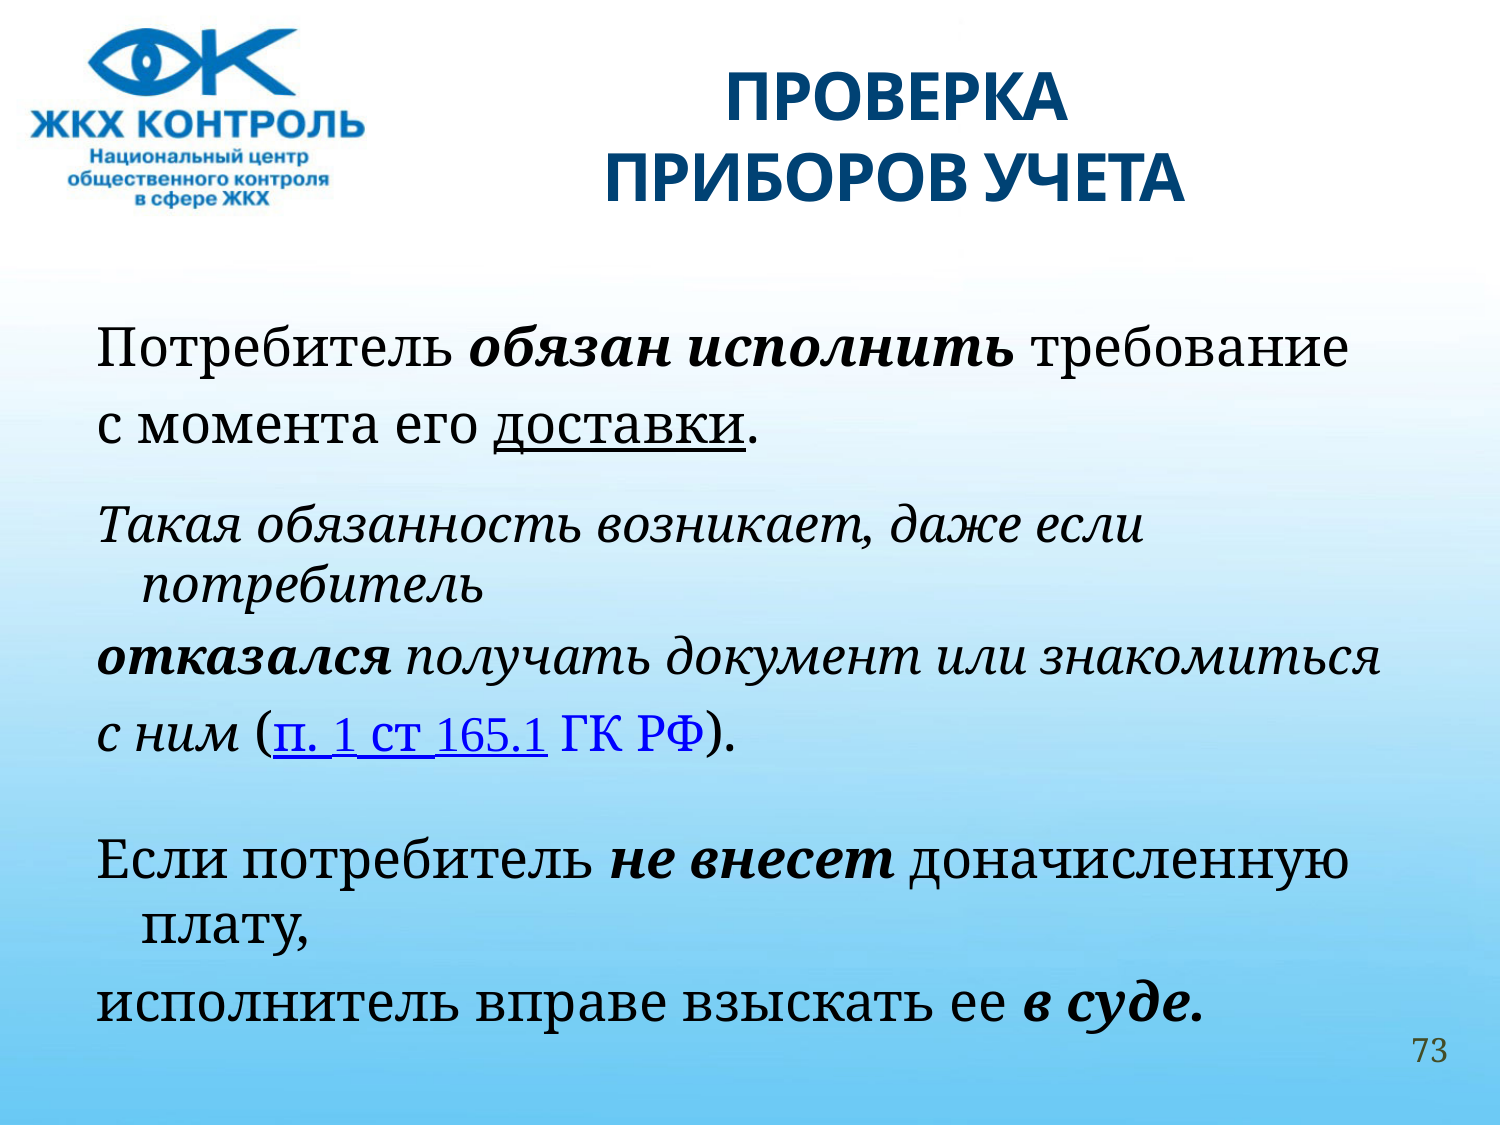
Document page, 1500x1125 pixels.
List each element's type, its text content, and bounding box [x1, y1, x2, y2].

title ПРОВЕРКА ПРИБОРОВ УЧЕТА [363, 24, 1425, 223]
list Потребитель обязан исполнить требование с момента его доставки. Такая обязанность возникает, даже если потребитель отказался получать документ или знакомиться с ним (п. 1 ст 165.1 ГК РФ). Если потребитель не внесет доначисленную плату, исполнитель вправе взыскать ее в суде. [82, 304, 1432, 1008]
picture [0, 0, 1500, 1125]
slide_number 73 [1379, 1014, 1480, 1089]
